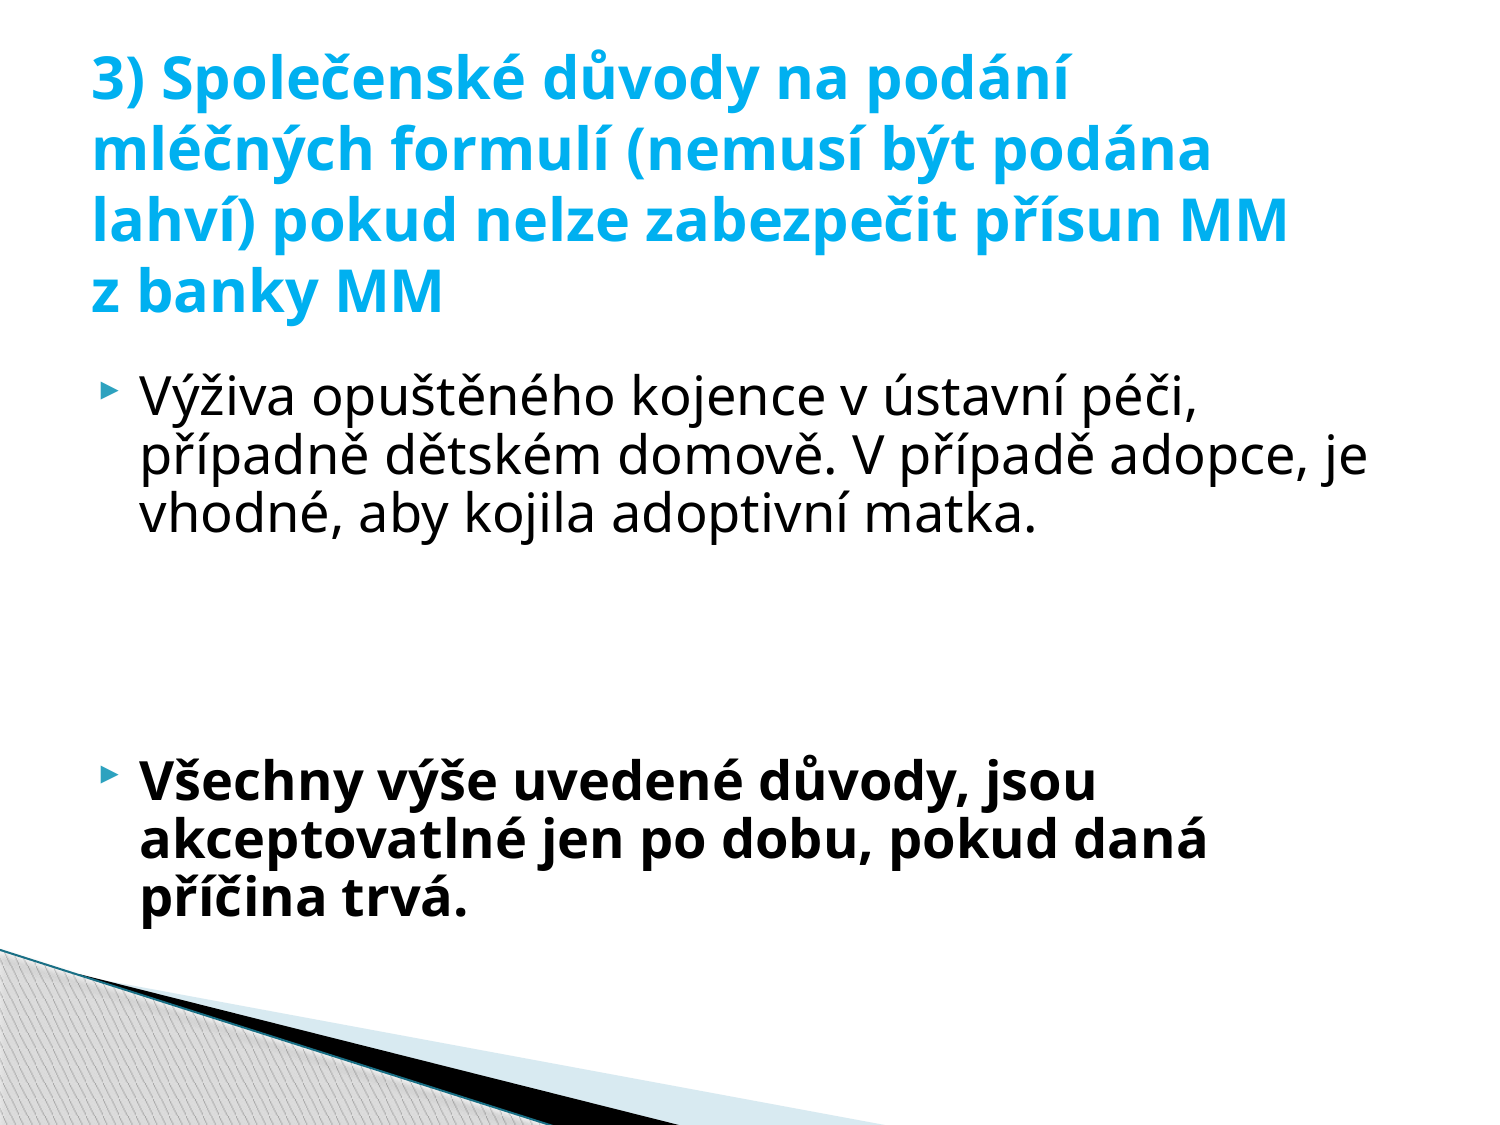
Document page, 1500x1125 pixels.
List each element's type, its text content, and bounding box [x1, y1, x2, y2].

title 3) Společenské důvody na podání mléčných formulí (nemusí být podána lahví) pokud nelze zabezpečit přísun MM z banky MM [76, 31, 1315, 334]
list Výživa opuštěného kojence v ústavní péči, případně dětském domově. V případě adopce, je vhodné, aby kojila adoptivní matka. Všechny výše uvedené důvody, jsou akceptovatlné jen po dobu, pokud daná příčina trvá. [64, 361, 1415, 1086]
